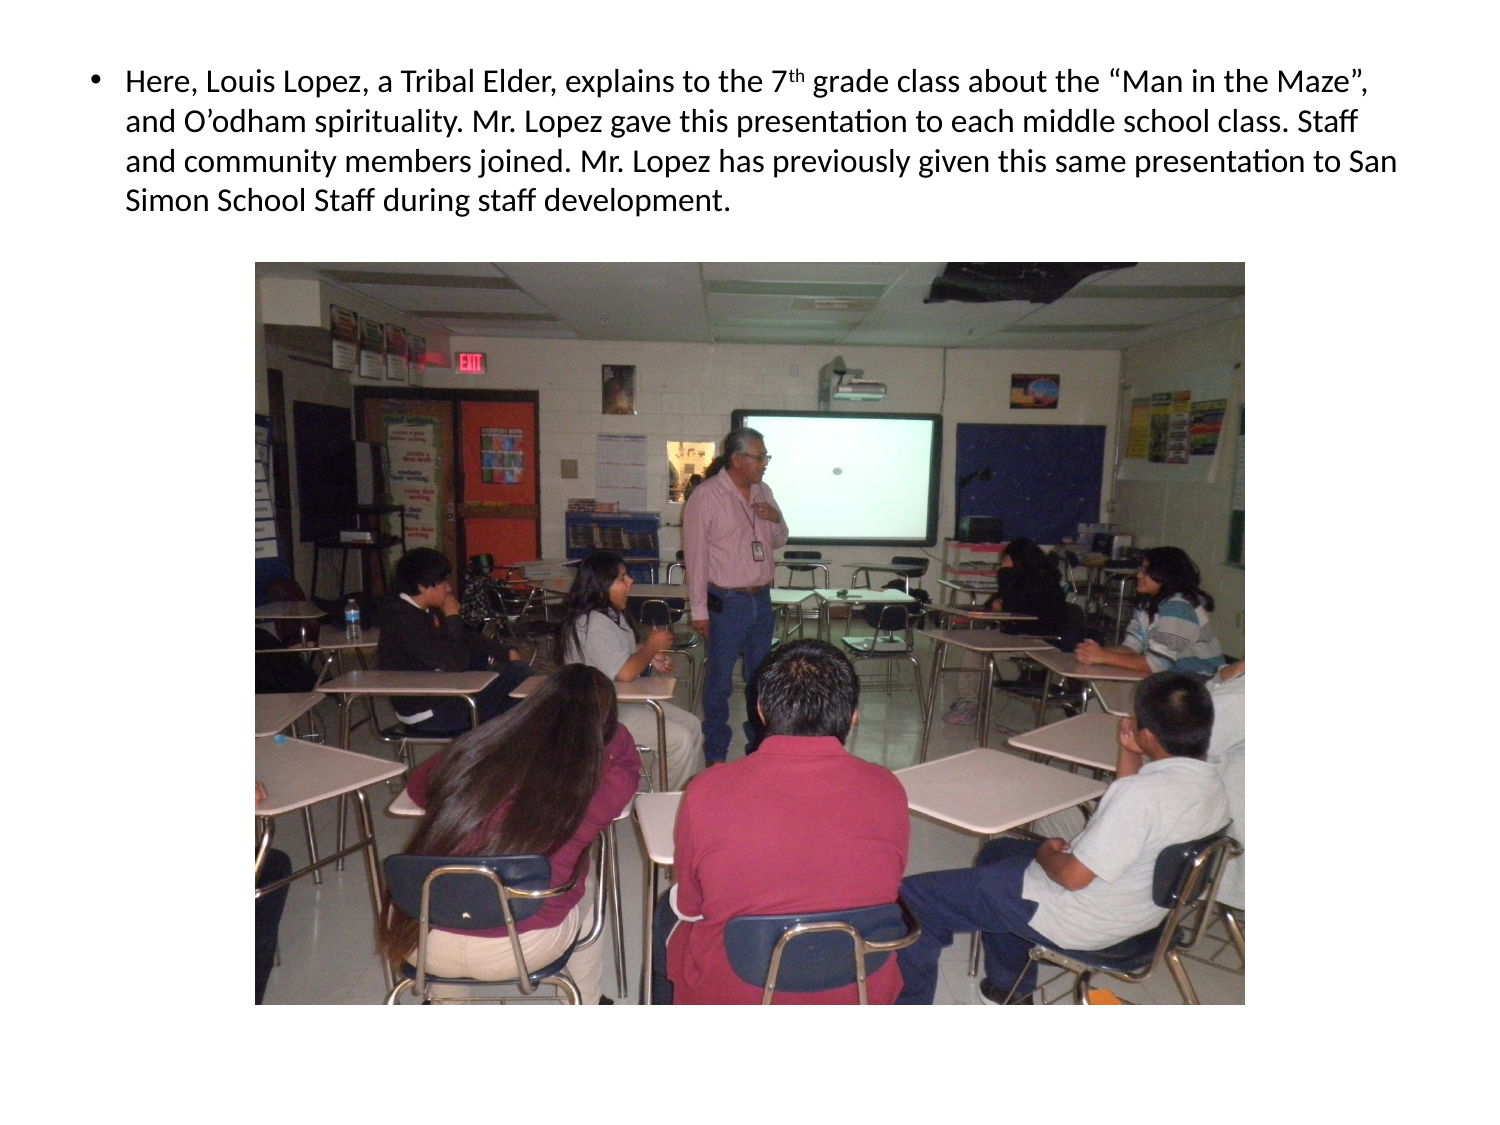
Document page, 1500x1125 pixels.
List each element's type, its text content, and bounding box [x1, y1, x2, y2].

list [254, 262, 1246, 1006]
title Here, Louis Lopez, a Tribal Elder, explains to the 7th grade class about the “Man in the Maze”, and O’odham spirituality. Mr. Lopez gave this presentation to each middle school class. Staff and community members joined. Mr. Lopez has previously given this same presentation to San Simon School Staff during staff development. [75, 45, 1425, 233]
